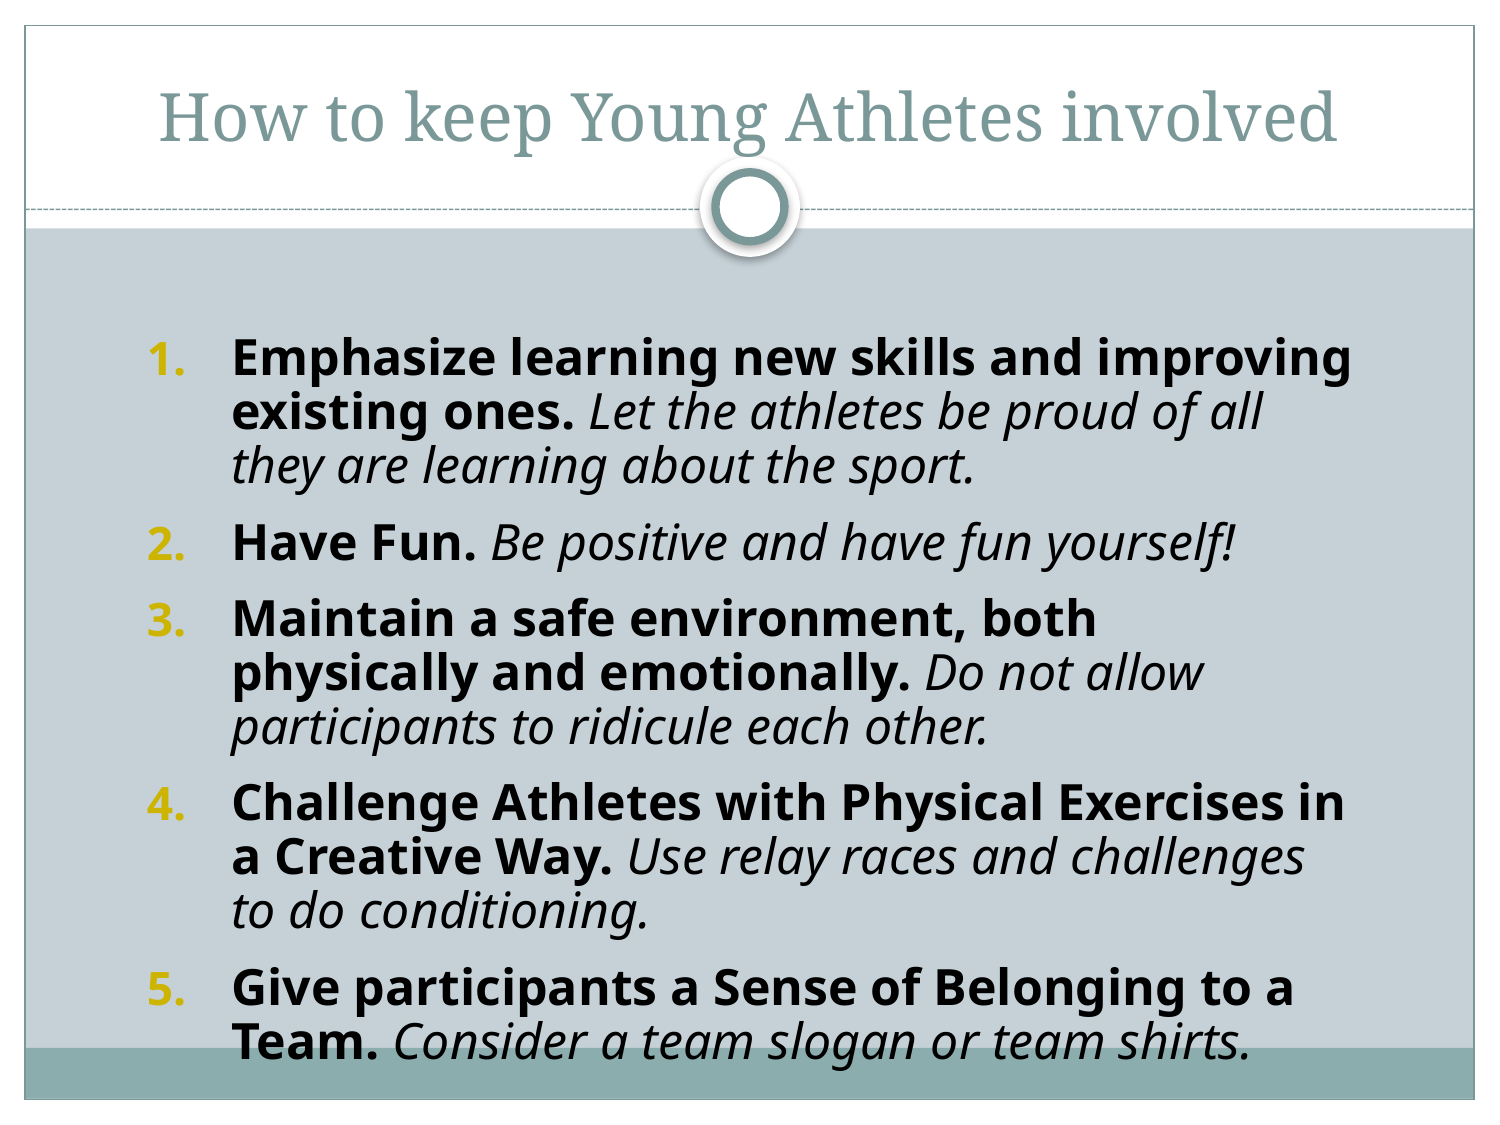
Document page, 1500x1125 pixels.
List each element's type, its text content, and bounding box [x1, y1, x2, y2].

title How to keep Young Athletes involved [49, 37, 1450, 162]
text_box Emphasize learning new skills and improving existing ones. Let the athletes be proud of all they are learning about the sport. Have Fun. Be positive and have fun yourself! Maintain a safe environment, both physically and emotionally. Do not allow participants to ridicule each other. Challenge Athletes with Physical Exercises in a Creative Way. Use relay races and challenges to do conditioning. Give participants a Sense of Belonging to a Team. Consider a team slogan or team shirts. [132, 324, 1370, 1075]
